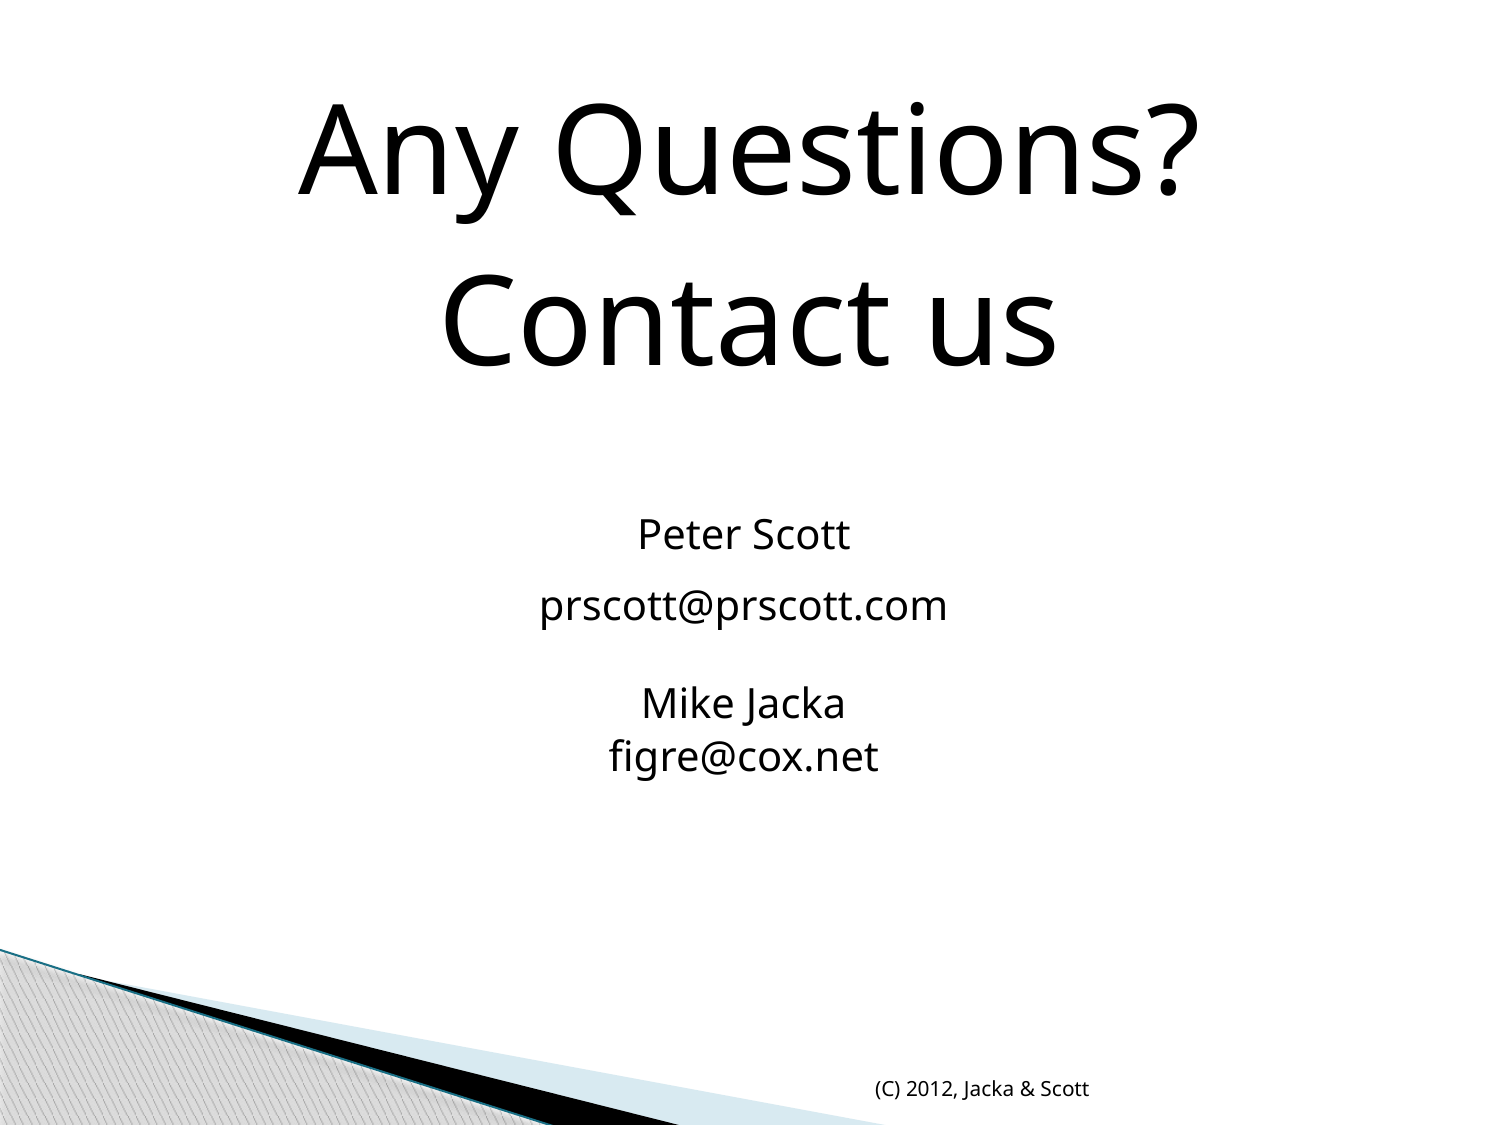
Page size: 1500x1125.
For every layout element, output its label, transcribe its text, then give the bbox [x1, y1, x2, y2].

text_box Peter Scott prscott@prscott.com [462, 500, 1025, 675]
text_box Mike Jacka figre@cox.net [337, 675, 1150, 850]
list Any Questions? Contact us [75, 62, 1425, 986]
footer (C) 2012, Jacka & Scott [718, 1051, 1105, 1112]
